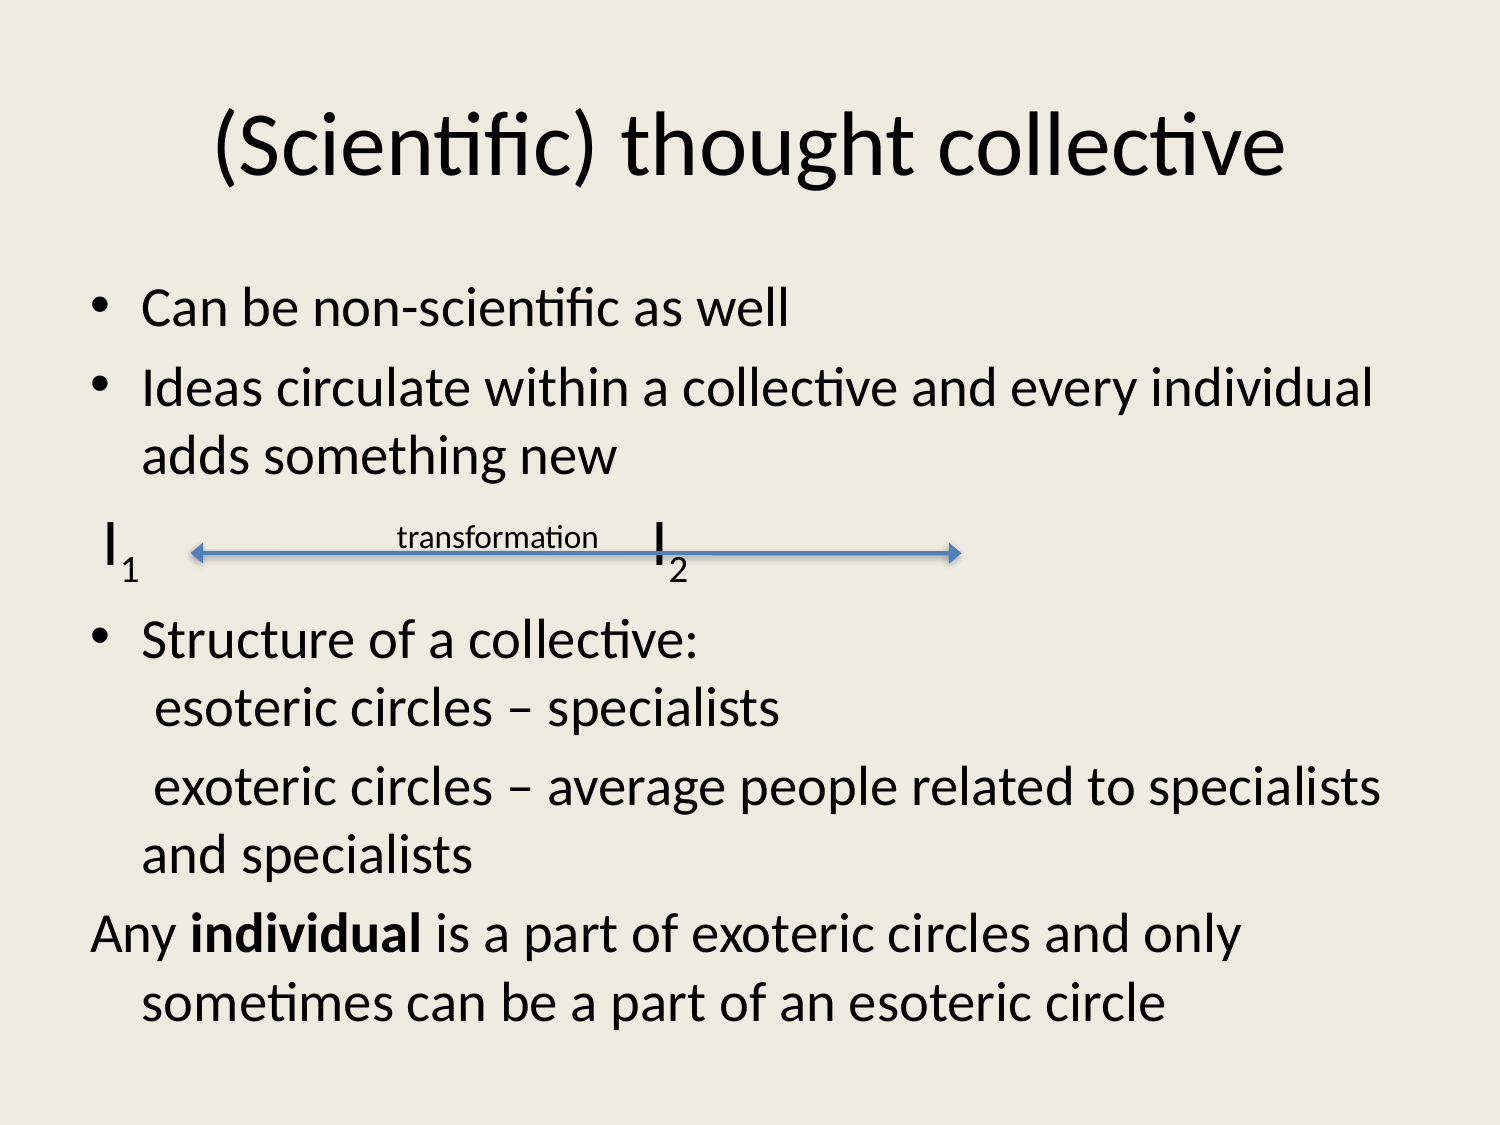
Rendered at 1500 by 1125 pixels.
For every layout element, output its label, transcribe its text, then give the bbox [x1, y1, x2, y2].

list Can be non-scientific as well Ideas circulate within a collective and every individual adds something new I1 transformation I2 Structure of a collective: esoteric circles – specialists exoteric circles – average people related to specialists and specialists Any individual is a part of exoteric circles and only sometimes can be a part of an esoteric circle [75, 262, 1425, 1125]
title (Scientific) thought collective [75, 45, 1425, 233]
